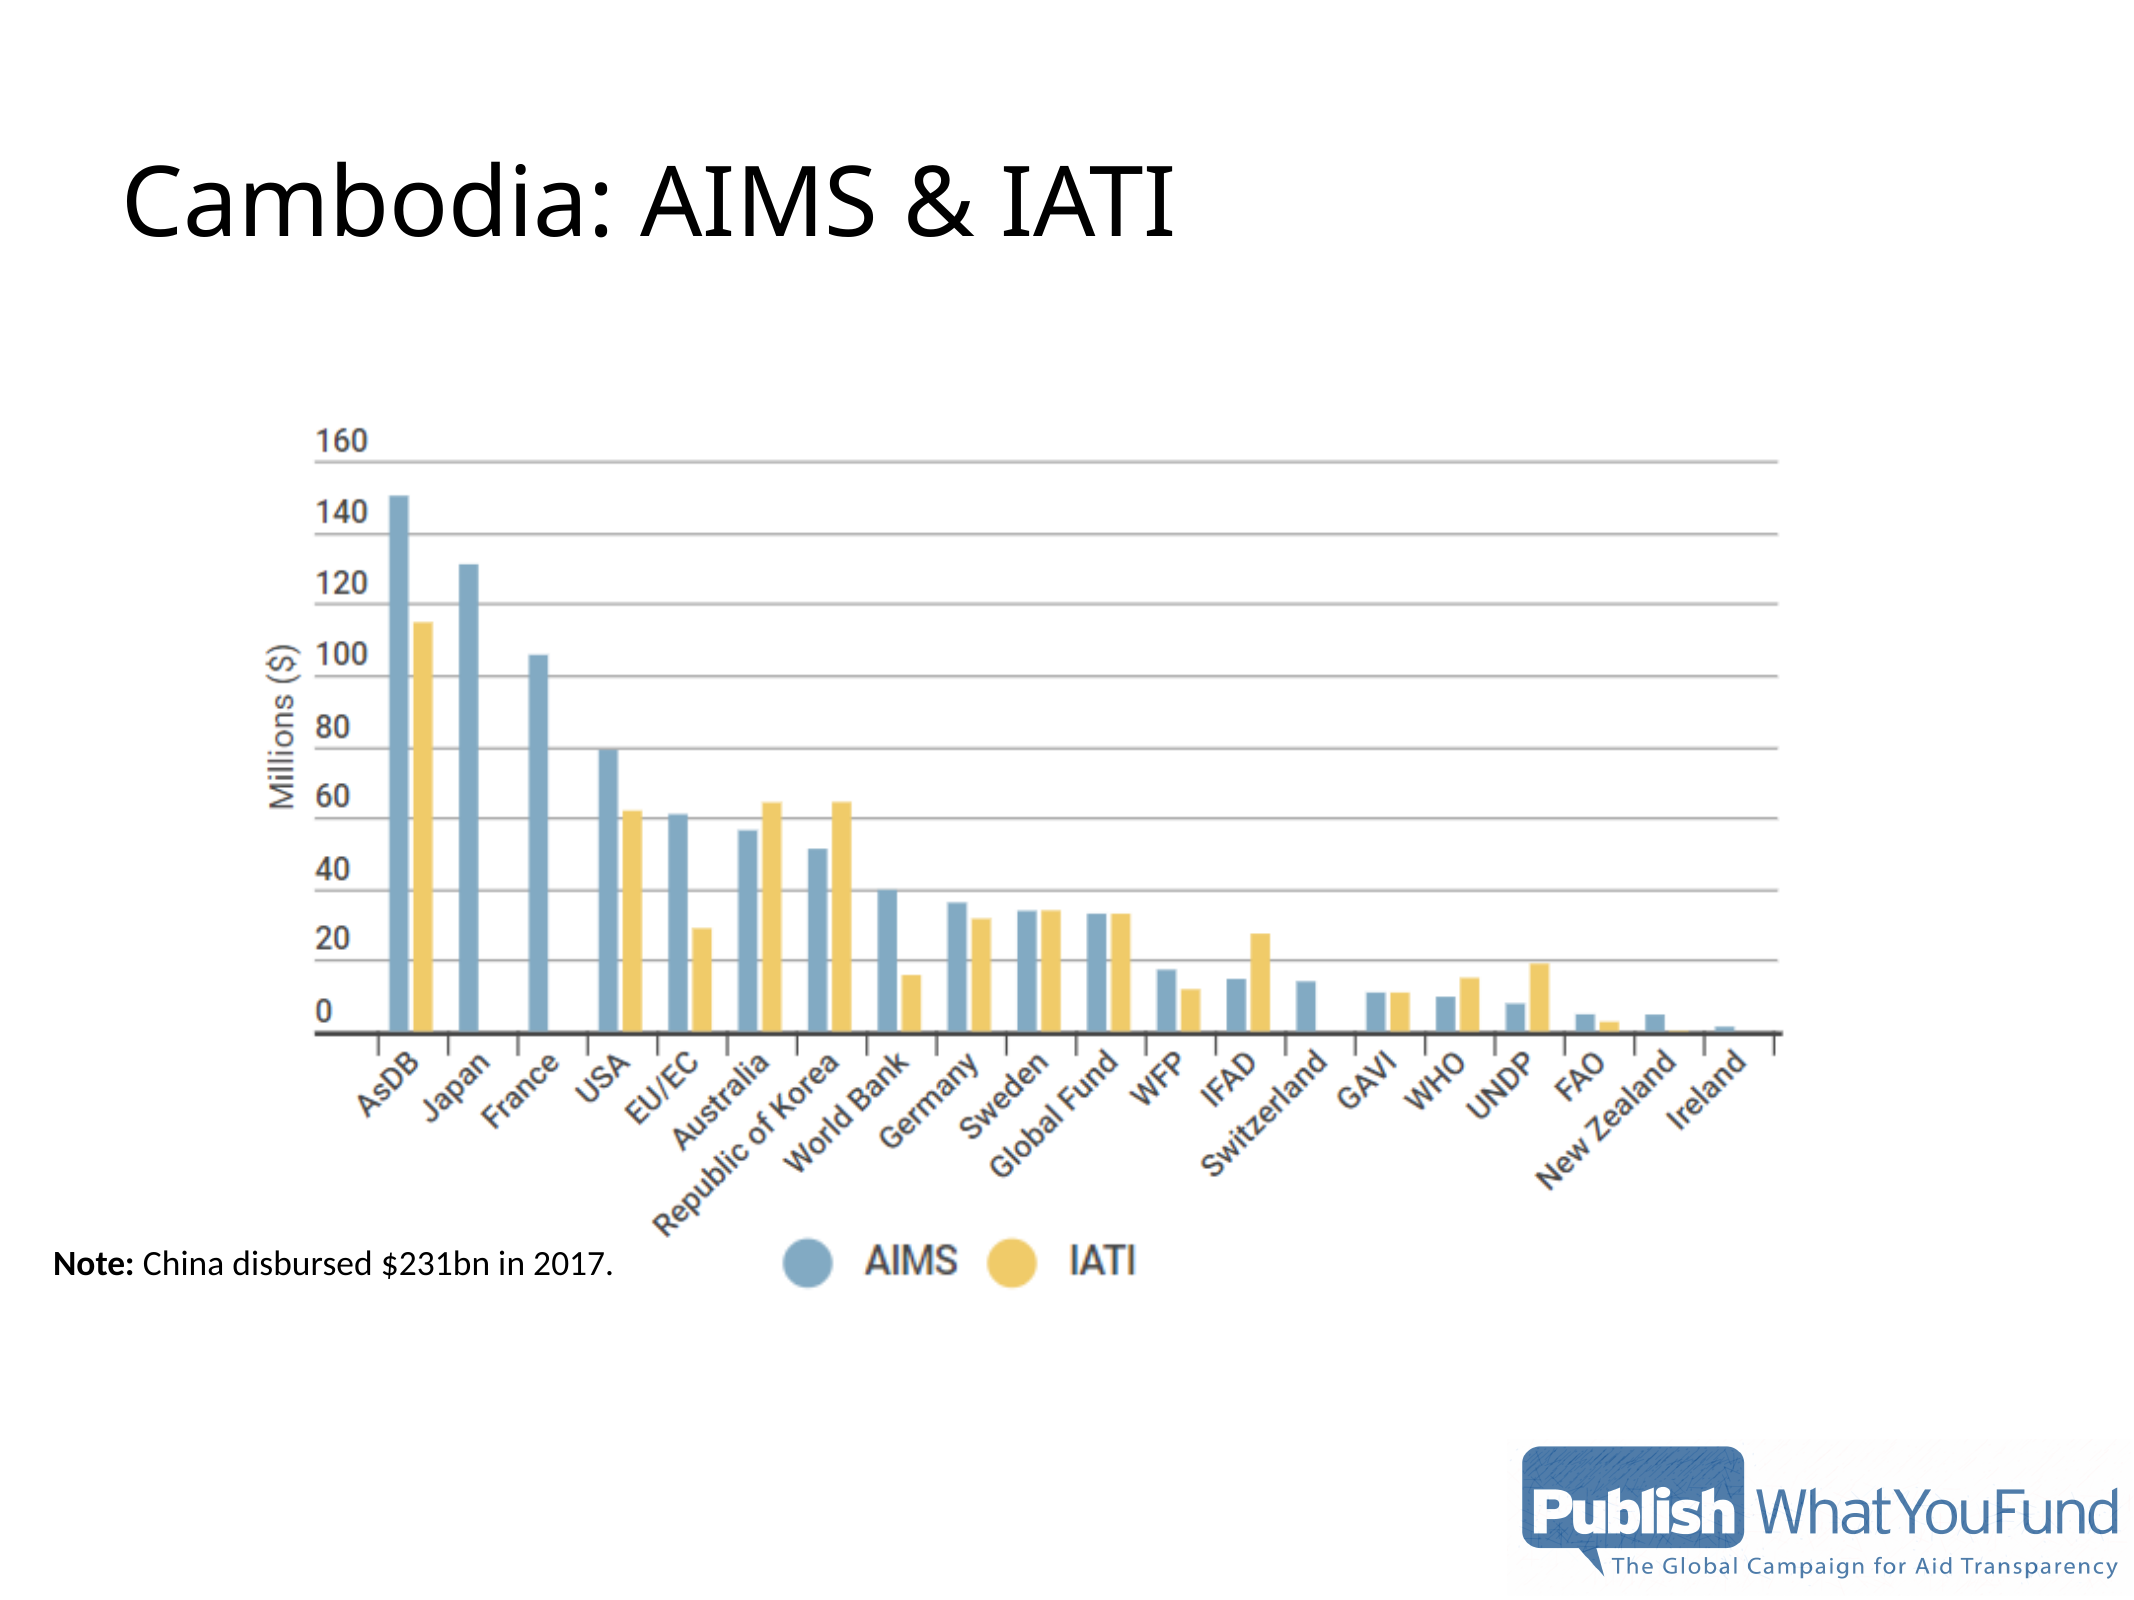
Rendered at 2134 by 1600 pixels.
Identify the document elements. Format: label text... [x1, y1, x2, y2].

picture [1507, 1439, 2134, 1596]
picture [230, 390, 1814, 1314]
text_box Note: China disbursed $231bn in 2017. [38, 1232, 650, 1290]
title Cambodia: AIMS & IATI [106, 64, 2027, 331]
